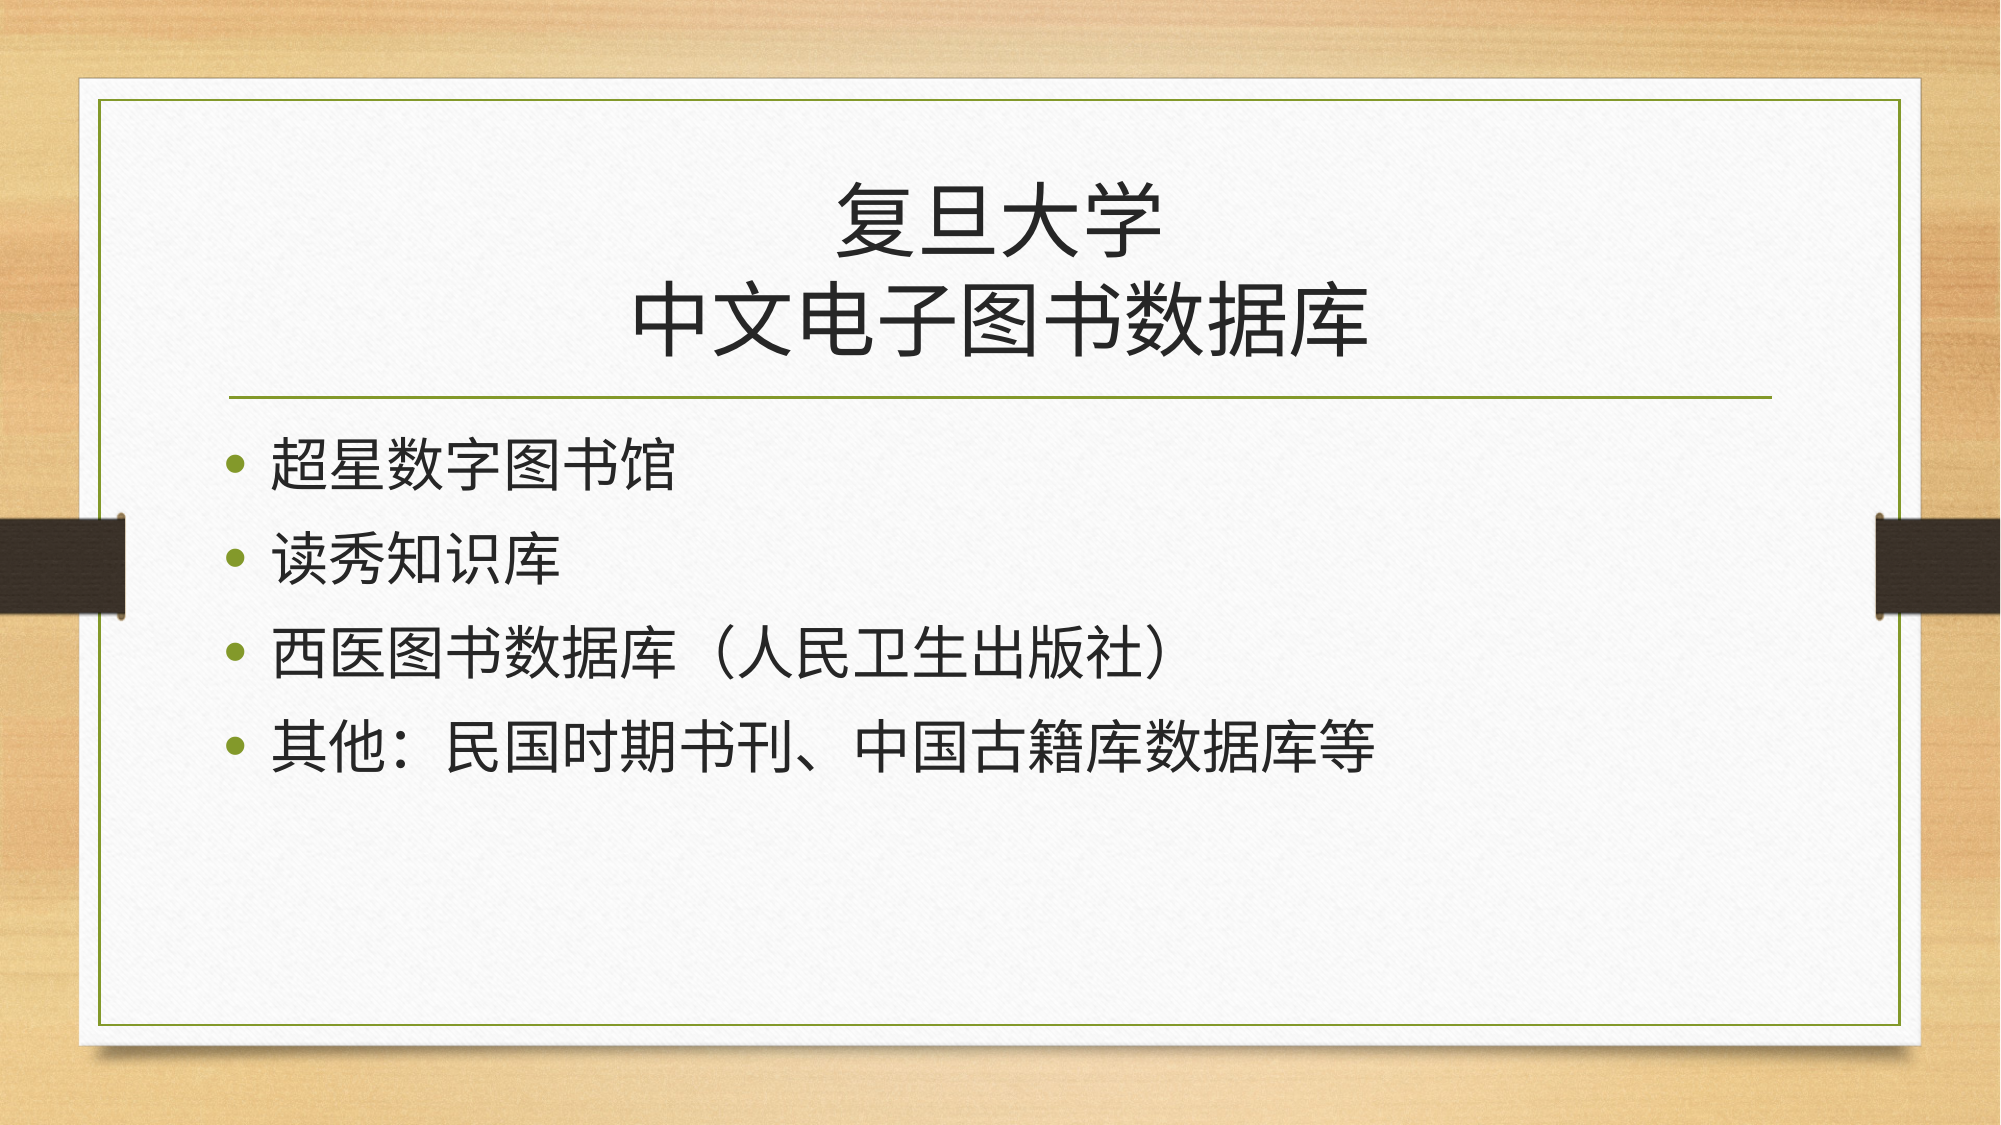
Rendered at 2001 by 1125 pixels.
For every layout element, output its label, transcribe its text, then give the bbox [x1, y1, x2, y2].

title 复旦大学 中文电子图书数据库 [212, 161, 1788, 375]
picture [0, 0, 2001, 1125]
list 超星数字图书馆 读秀知识库 西医图书数据库（人民卫生出版社） 其他：民国时期书刊、中国古籍库数据库等 [208, 420, 1780, 953]
